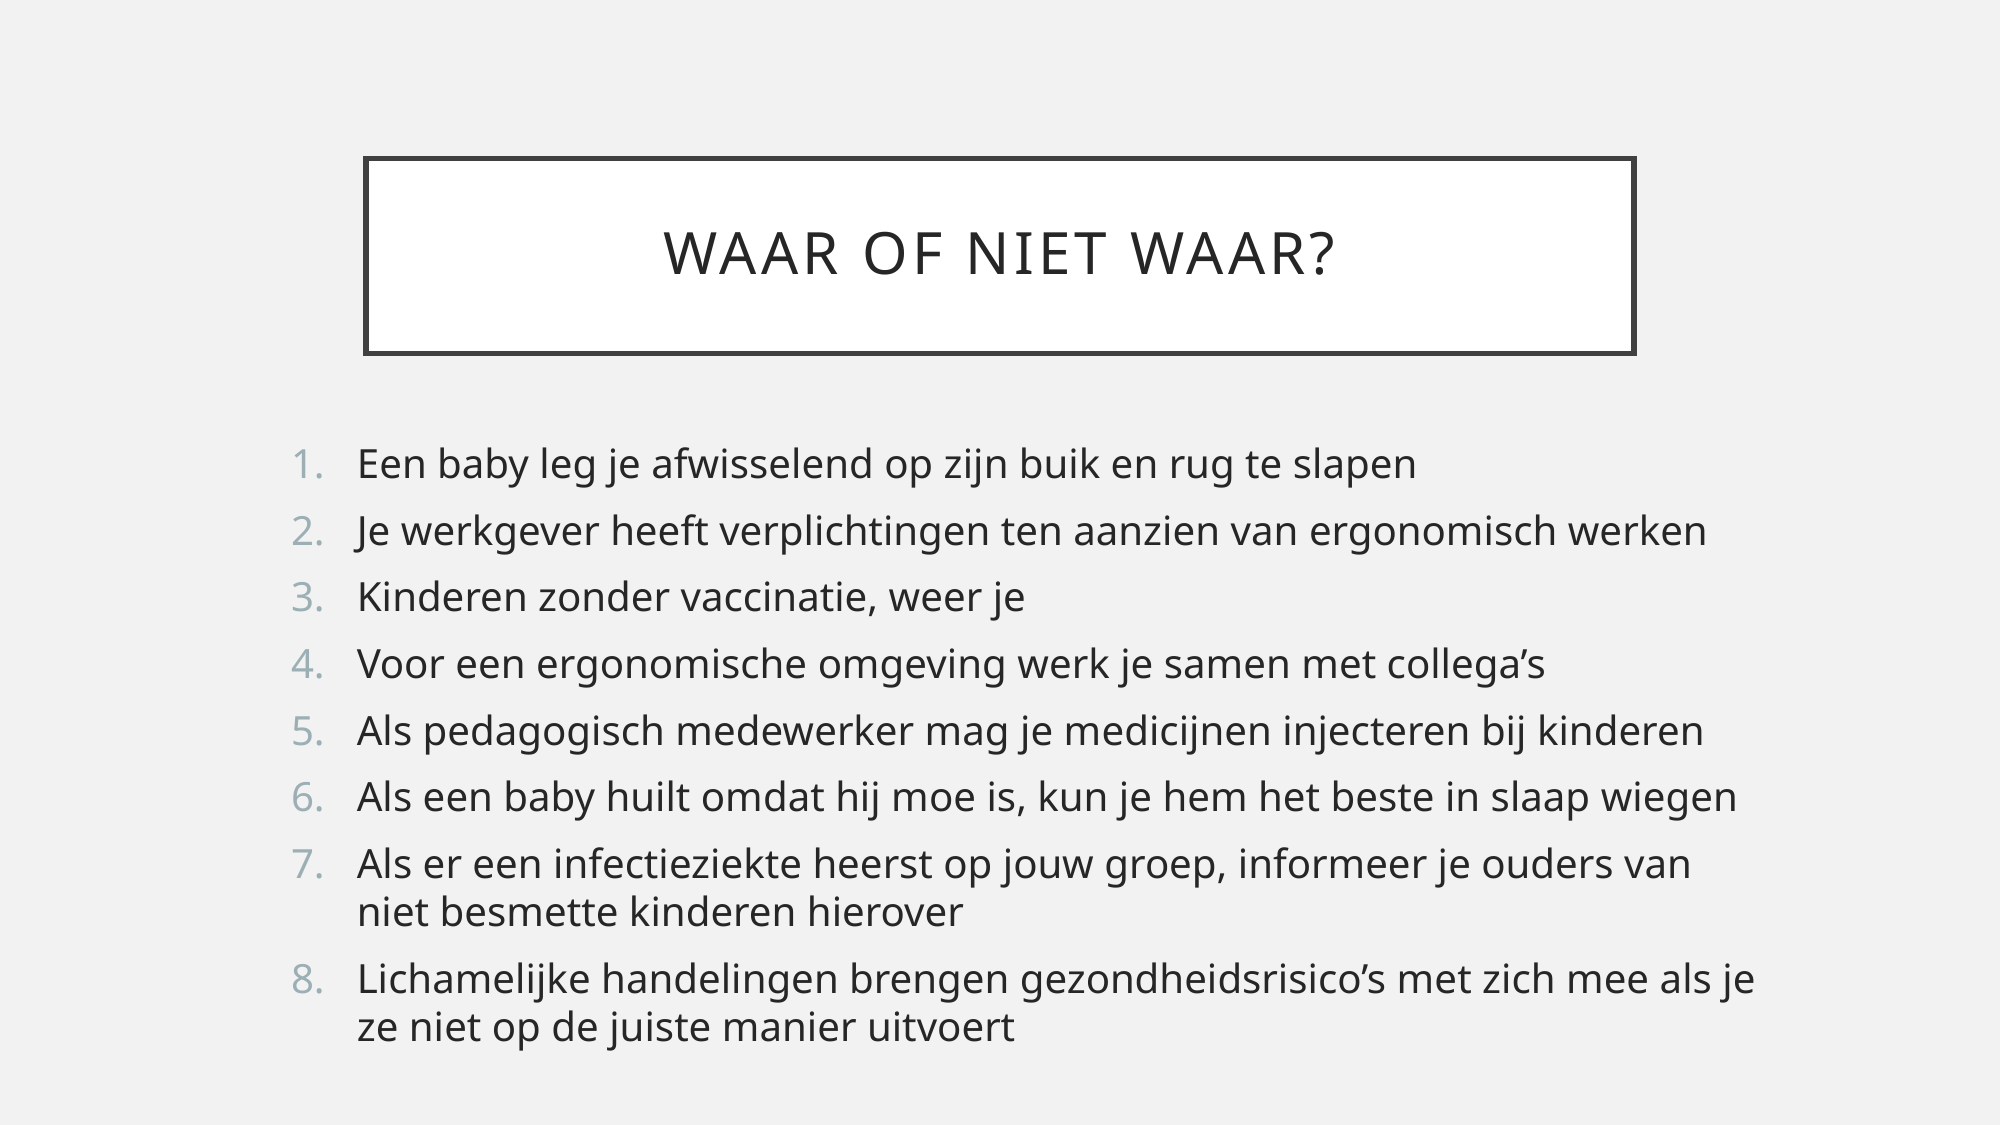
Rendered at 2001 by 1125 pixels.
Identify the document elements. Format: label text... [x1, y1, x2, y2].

title Waar of niet waar? [363, 156, 1637, 356]
list Een baby leg je afwisselend op zijn buik en rug te slapen Je werkgever heeft verplichtingen ten aanzien van ergonomisch werken Kinderen zonder vaccinatie, weer je Voor een ergonomische omgeving werk je samen met collega’s Als pedagogisch medewerker mag je medicijnen injecteren bij kinderen Als een baby huilt omdat hij moe is, kun je hem het beste in slaap wiegen Als er een infectieziekte heerst op jouw groep, informeer je ouders van niet besmette kinderen hierover Lichamelijke handelingen brengen gezondheidsrisico’s met zich mee als je ze niet op de juiste manier uitvoert [275, 430, 1774, 1100]
